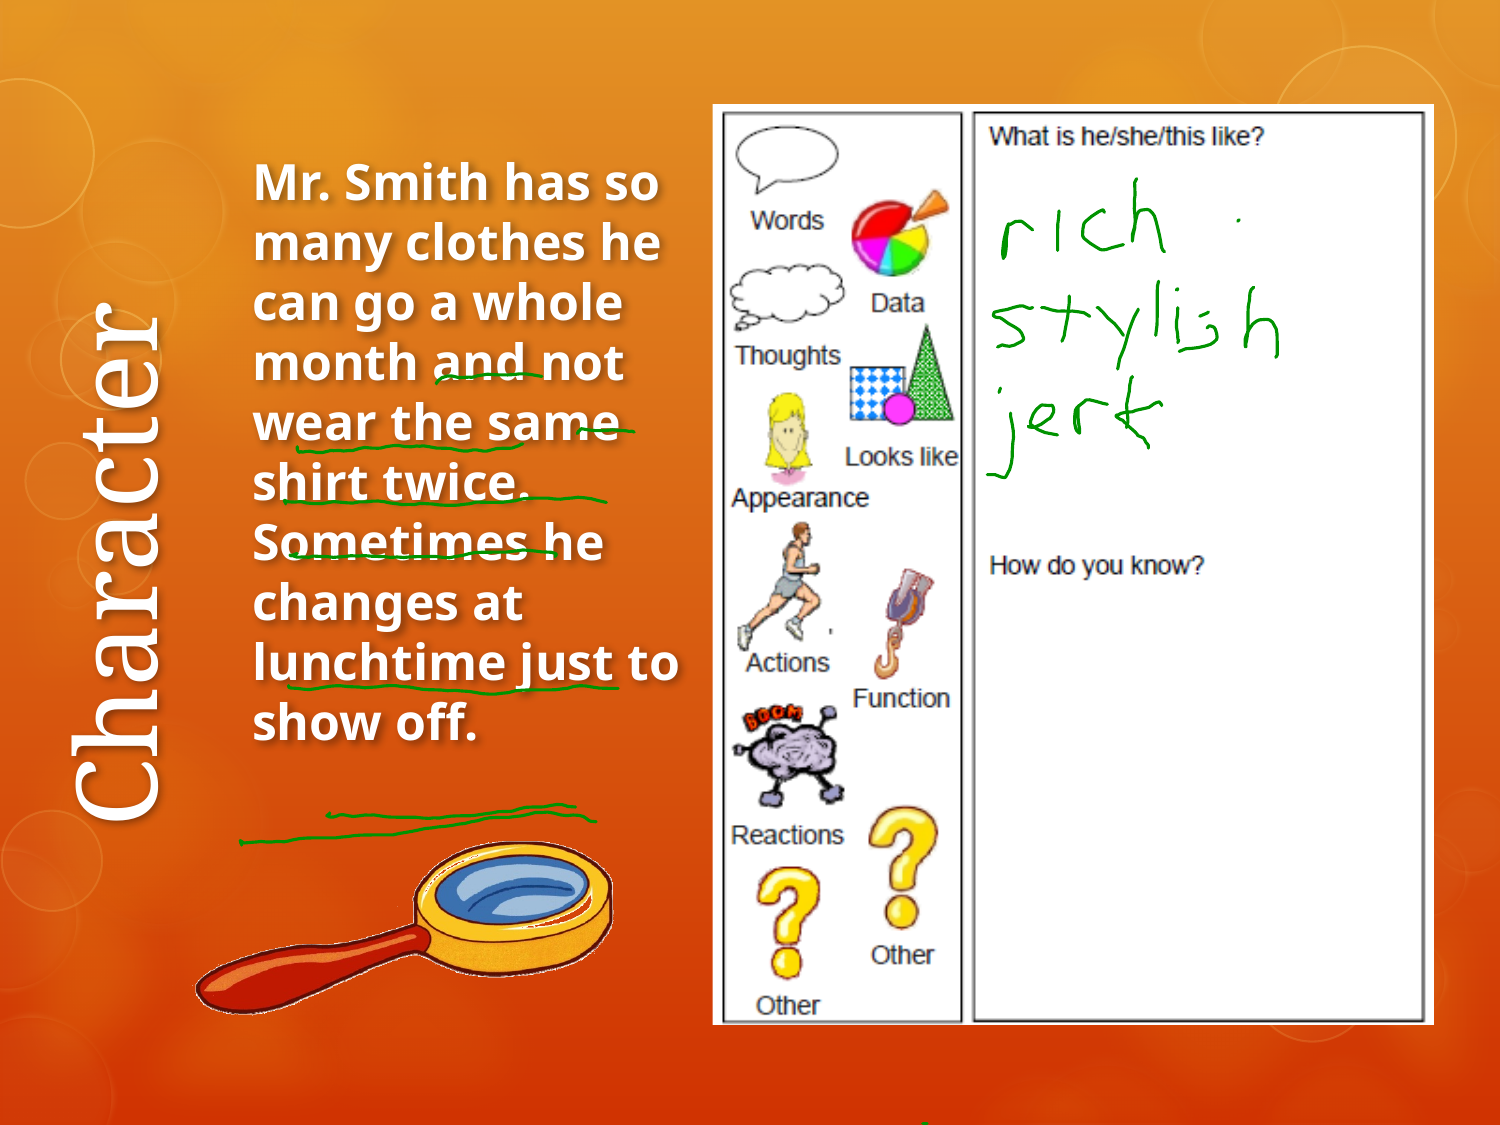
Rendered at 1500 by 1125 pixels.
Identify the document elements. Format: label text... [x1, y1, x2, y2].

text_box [986, 375, 1163, 479]
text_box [283, 428, 635, 559]
text_box [325, 803, 577, 820]
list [711, 104, 1435, 1025]
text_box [992, 280, 1278, 370]
text_box [287, 684, 620, 696]
text_box [466, 811, 598, 822]
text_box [1002, 178, 1165, 259]
text_box Character [37, 286, 188, 843]
text_box Mr. Smith has so many clothes he can go a whole month and not wear the same shirt twice. Sometimes he changes at lunchtime just to show off. [237, 142, 706, 758]
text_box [296, 373, 543, 453]
picture [184, 824, 622, 1028]
